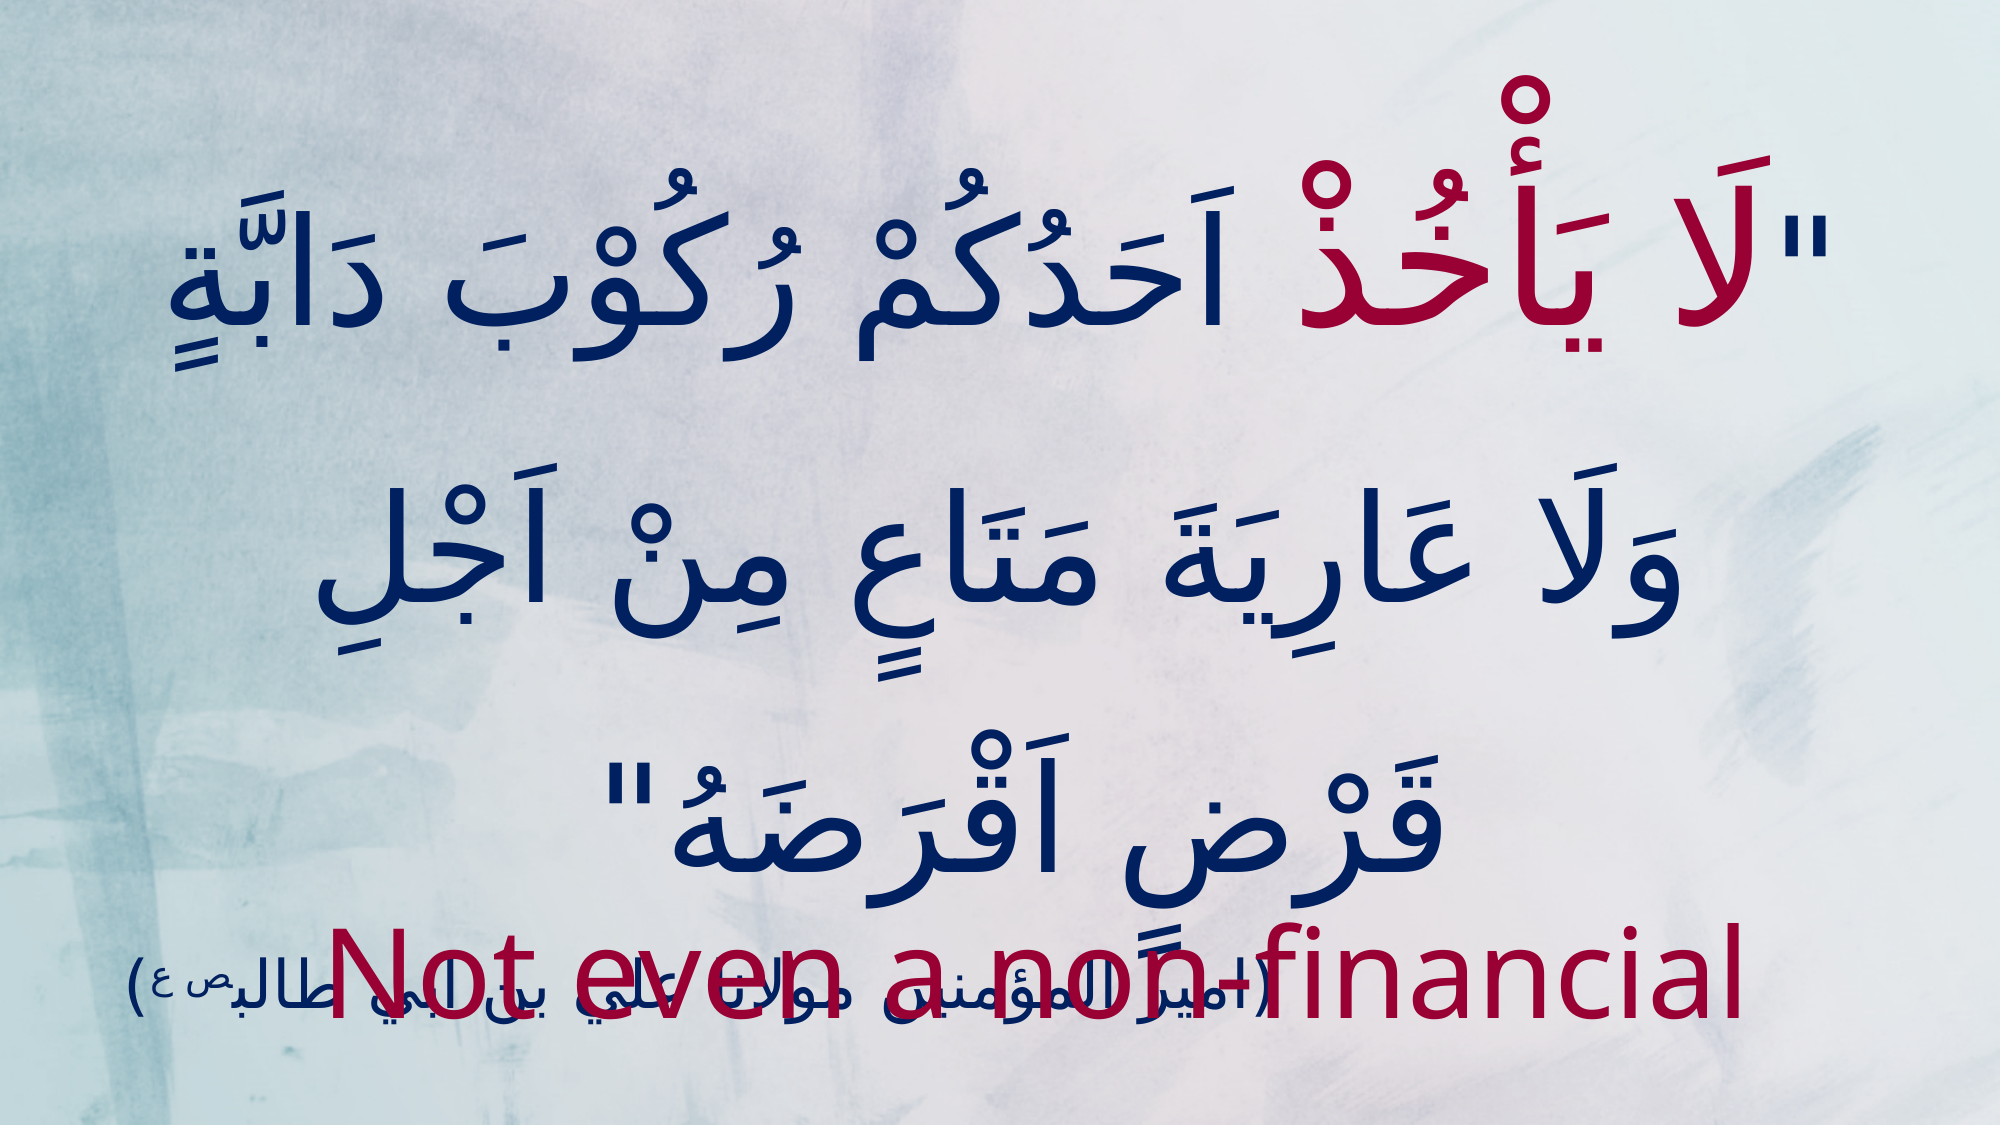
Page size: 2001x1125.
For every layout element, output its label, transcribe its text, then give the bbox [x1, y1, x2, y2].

text_box Not even a non-financial benefit [234, 810, 1838, 1125]
text_box "كُلُّ قَرْضٍ جَرَّ مَنْفَعَةً فَهُوَ رِبا" (الامام محمد الباقرص ع) [0, 0, 2000, 1125]
text_box "لَا يَأْخُذْ اَحَدُكُمْ رُكُوْبَ دَابَّةٍ وَلَا عَارِيَةَ مَتَاعٍ مِنْ اَجْلِ قَرْضٍ اَقْرَضَهُ" (امير المؤمنين مولانا علي بن ابي طالبص ع) [109, 24, 1891, 1030]
